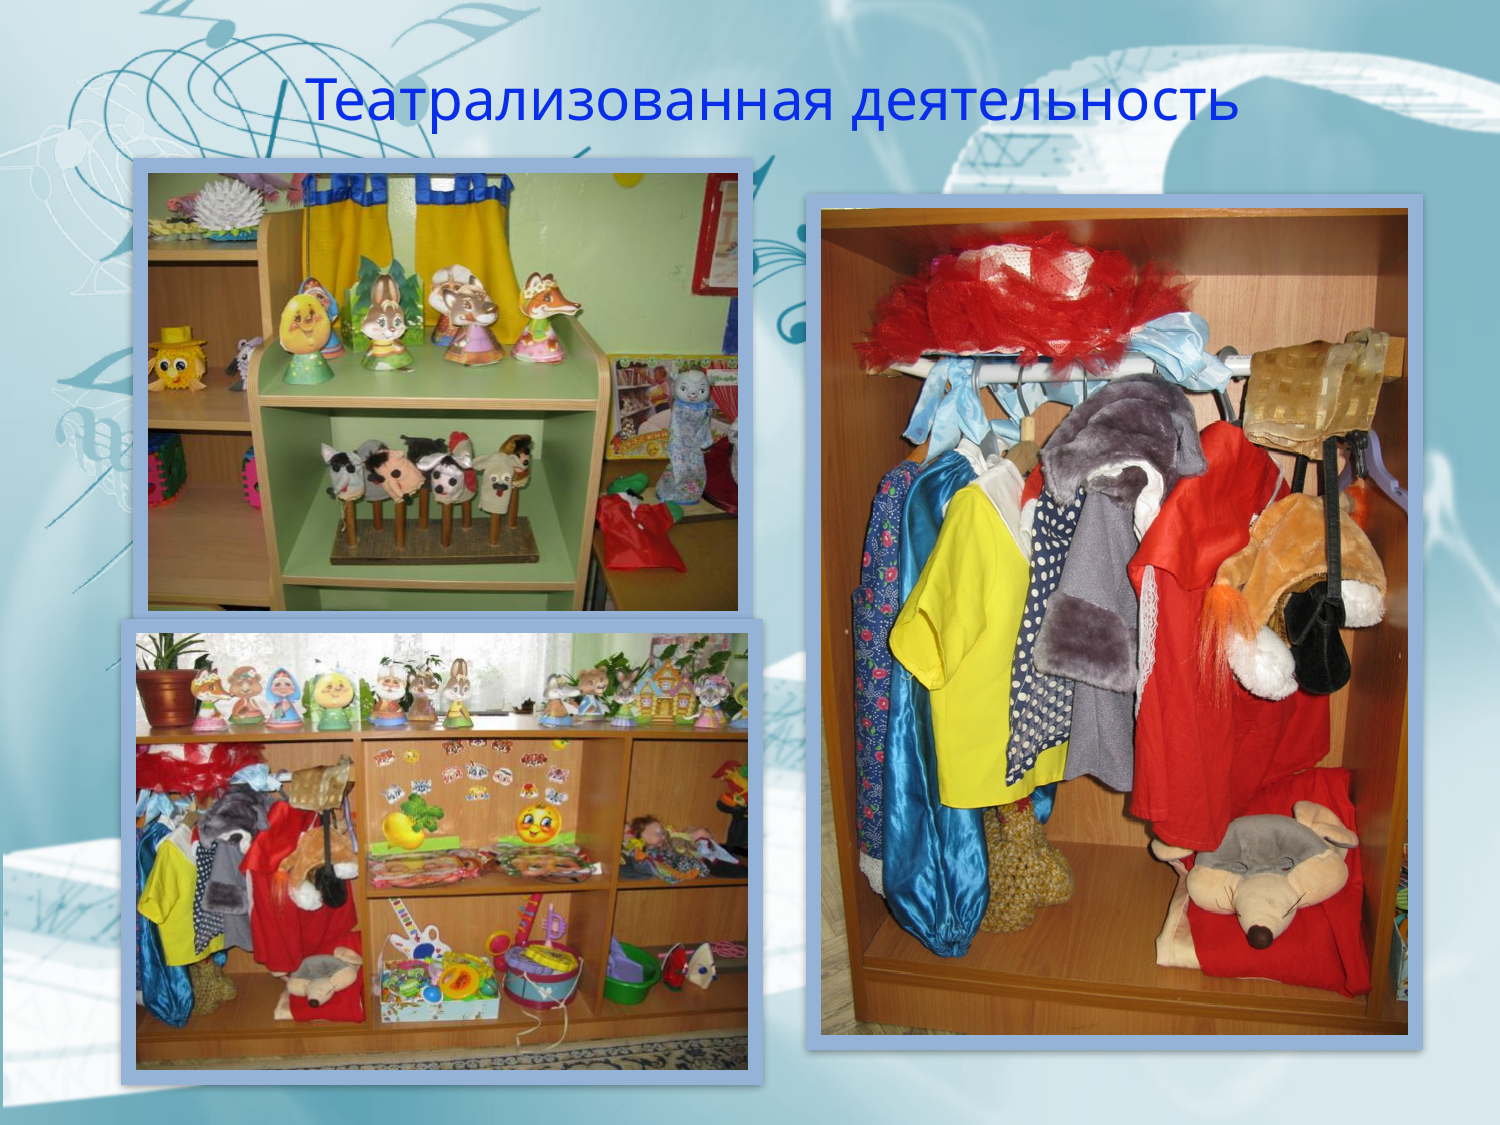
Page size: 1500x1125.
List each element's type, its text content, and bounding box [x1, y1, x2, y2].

picture [820, 207, 1409, 1036]
title Театрализованная деятельность [159, 45, 1388, 149]
picture [135, 633, 749, 1071]
picture [147, 172, 739, 612]
